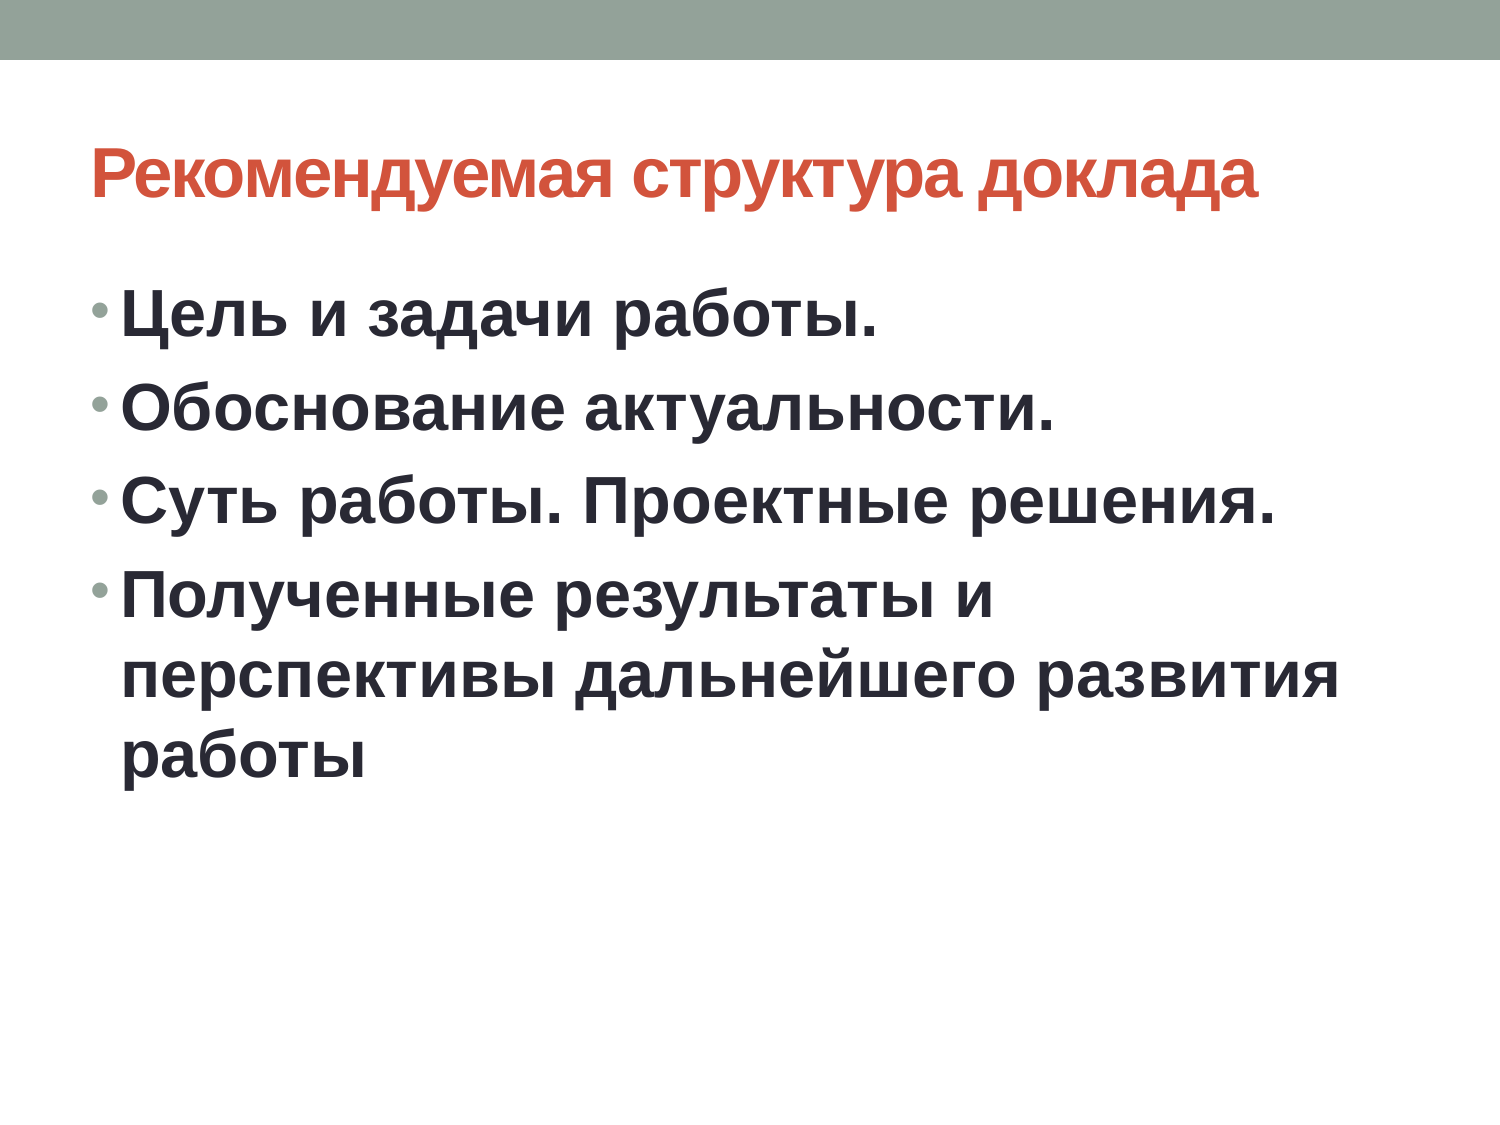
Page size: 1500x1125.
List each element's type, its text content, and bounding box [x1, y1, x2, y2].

list Цель и задачи работы. Обоснование актуальности. Суть работы. Проектные решения. Полученные результаты и перспективы дальнейшего развития работы [75, 262, 1425, 1063]
title Рекомендуемая структура доклада [75, 87, 1425, 250]
